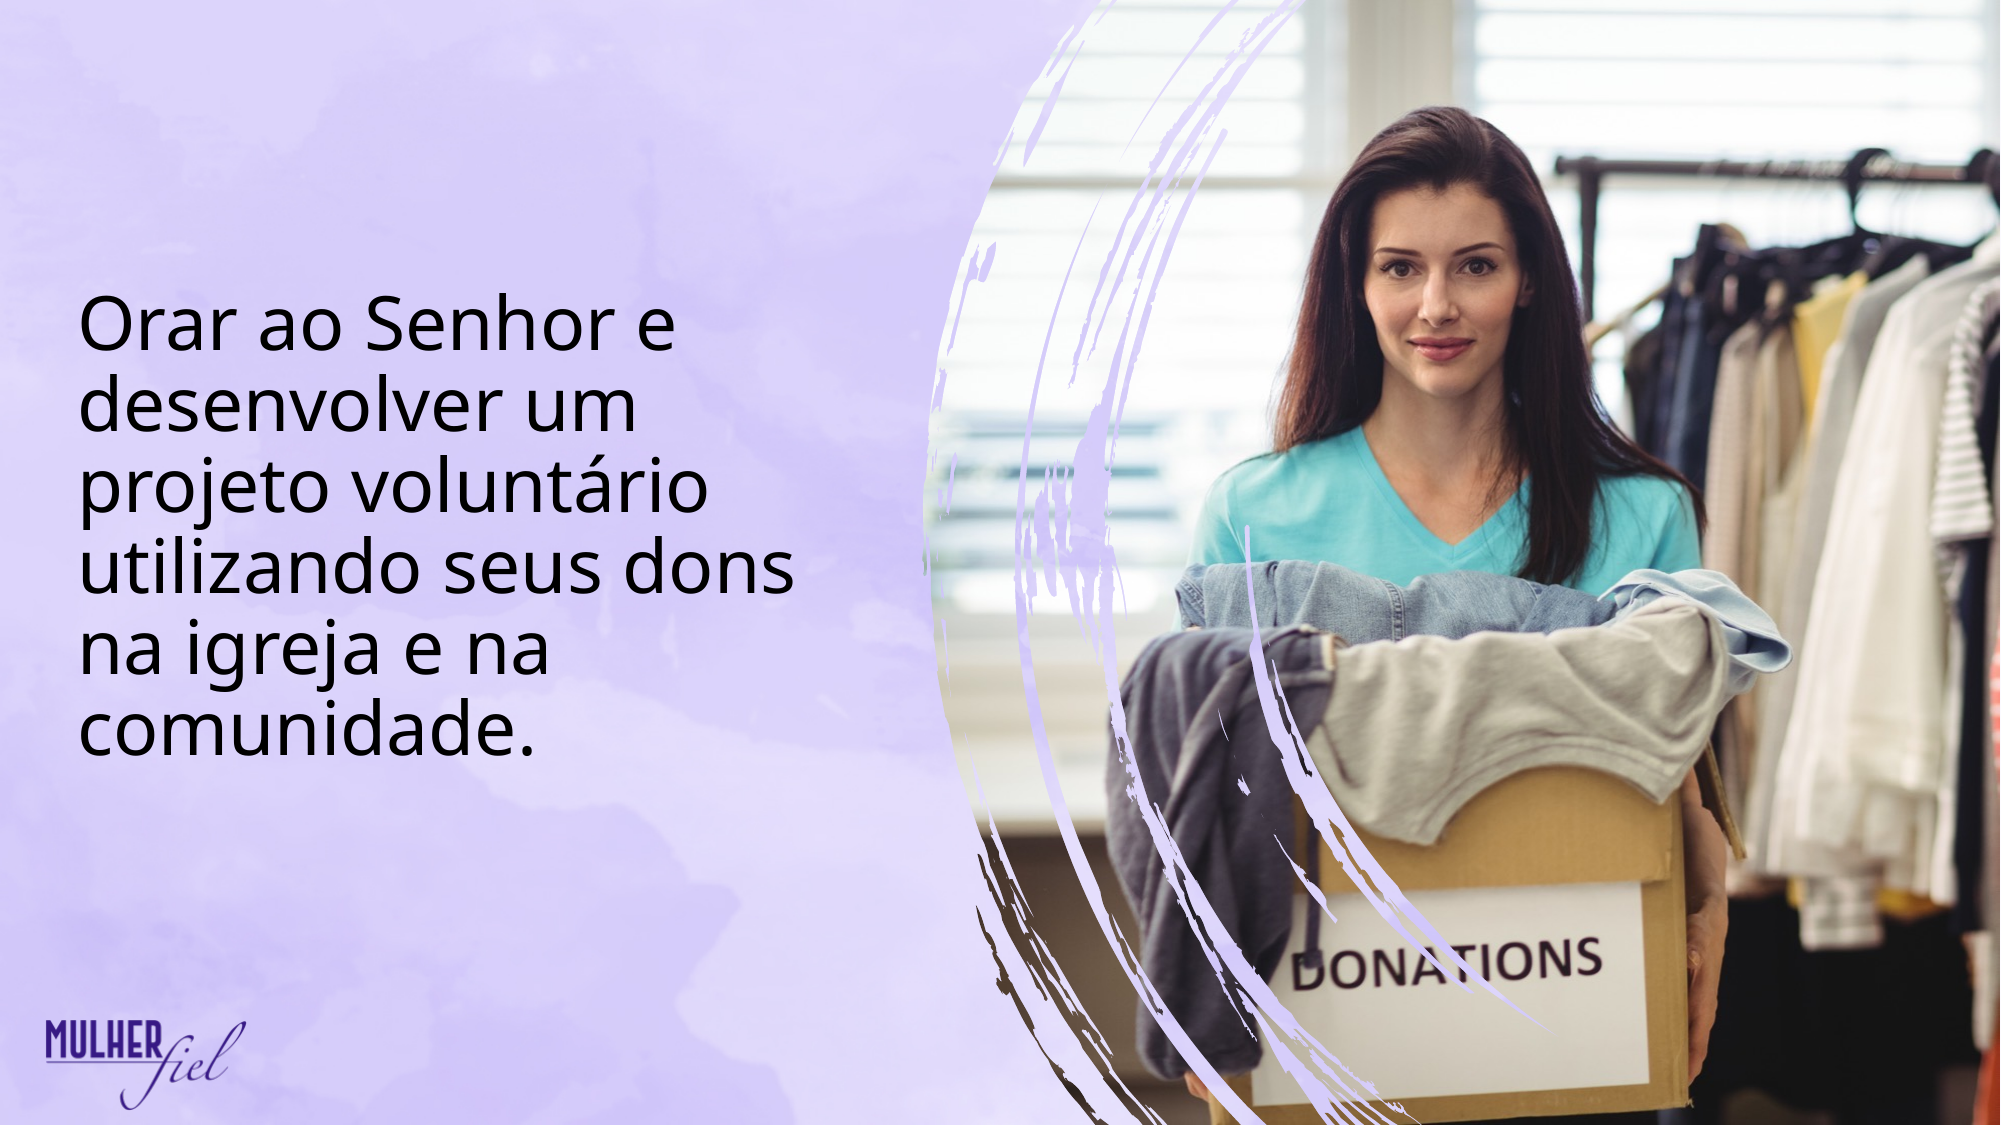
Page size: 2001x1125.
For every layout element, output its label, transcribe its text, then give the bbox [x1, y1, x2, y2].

picture [0, 0, 2001, 1125]
list Orar ao Senhor e desenvolver um projeto voluntário utilizando seus dons na igreja e na comunidade. [62, 77, 892, 981]
